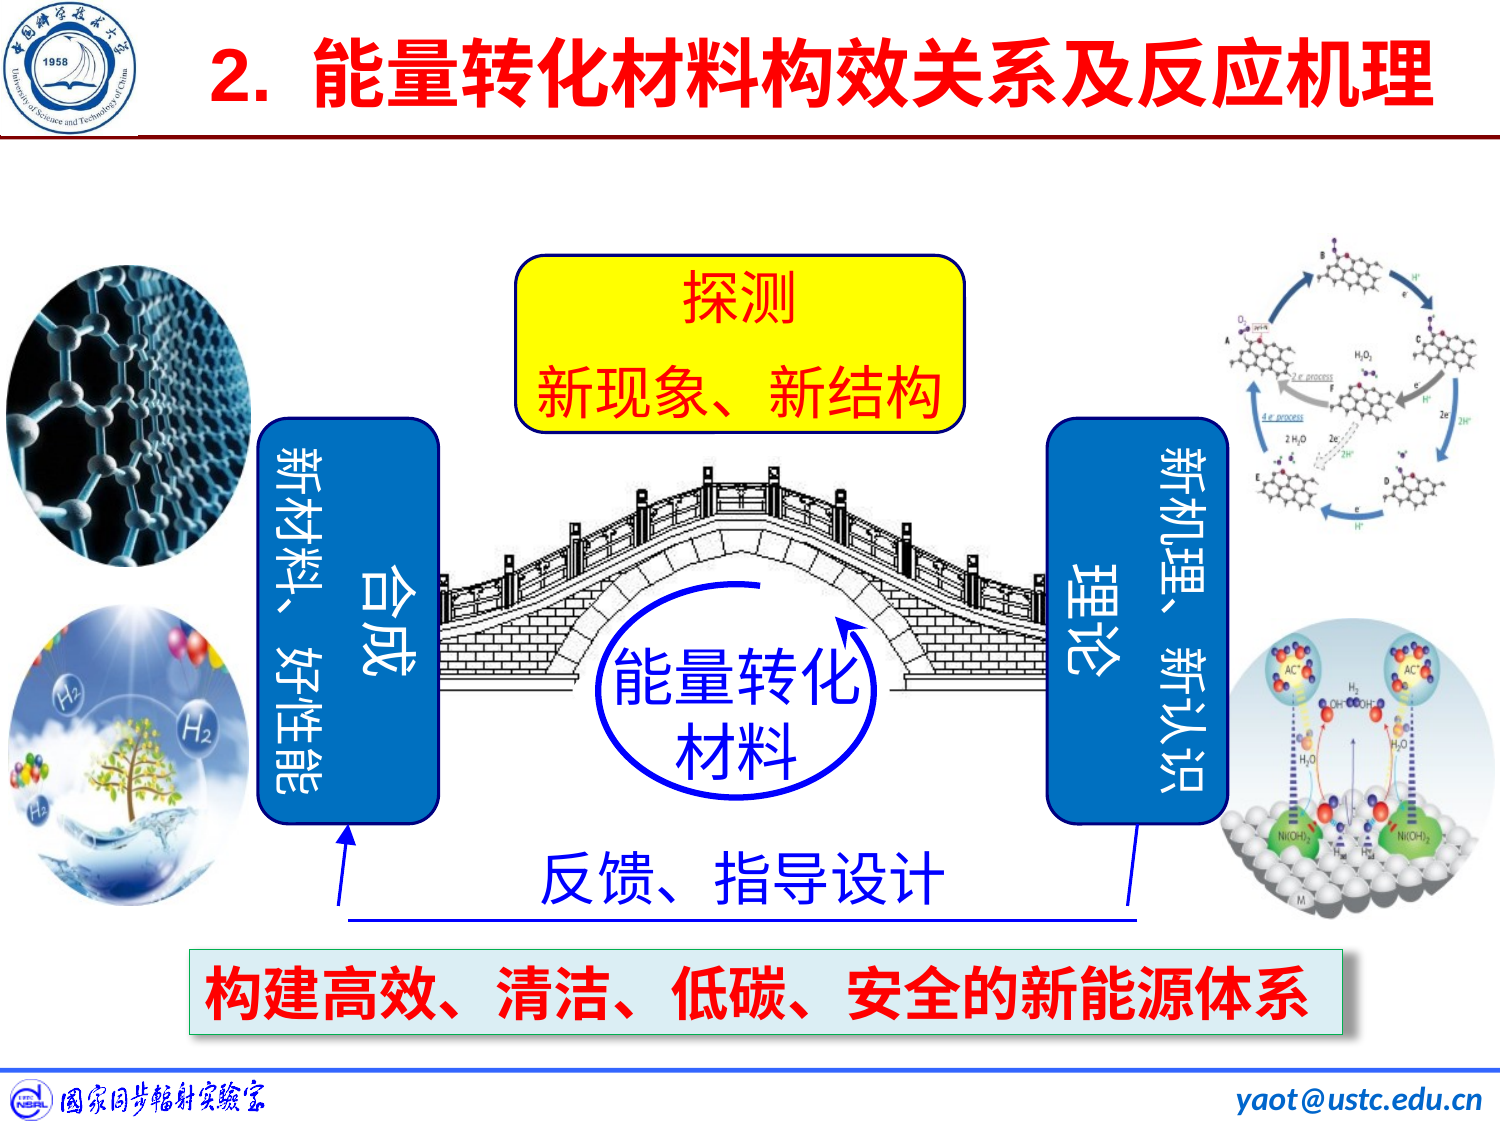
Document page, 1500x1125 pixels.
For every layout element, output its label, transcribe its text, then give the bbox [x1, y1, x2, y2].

picture [61, 1079, 265, 1117]
text_box 2. 能量转化材料构效关系及反应机理 [194, 19, 1451, 124]
picture [6, 265, 251, 568]
picture [1, 0, 138, 136]
picture [388, 456, 1095, 746]
picture [8, 604, 250, 907]
text_box 构建高效、清洁、低碳、安全的新能源体系 [189, 949, 1343, 1035]
text_box 合成 新材料、好性能 [257, 418, 439, 824]
picture [1211, 618, 1495, 921]
picture [10, 1079, 53, 1121]
text_box 新机理、新认识 理论 [1047, 418, 1228, 824]
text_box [338, 809, 1138, 921]
picture [1217, 233, 1481, 536]
text_box 探测 新现象、新结构 [515, 255, 965, 433]
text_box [594, 583, 879, 798]
